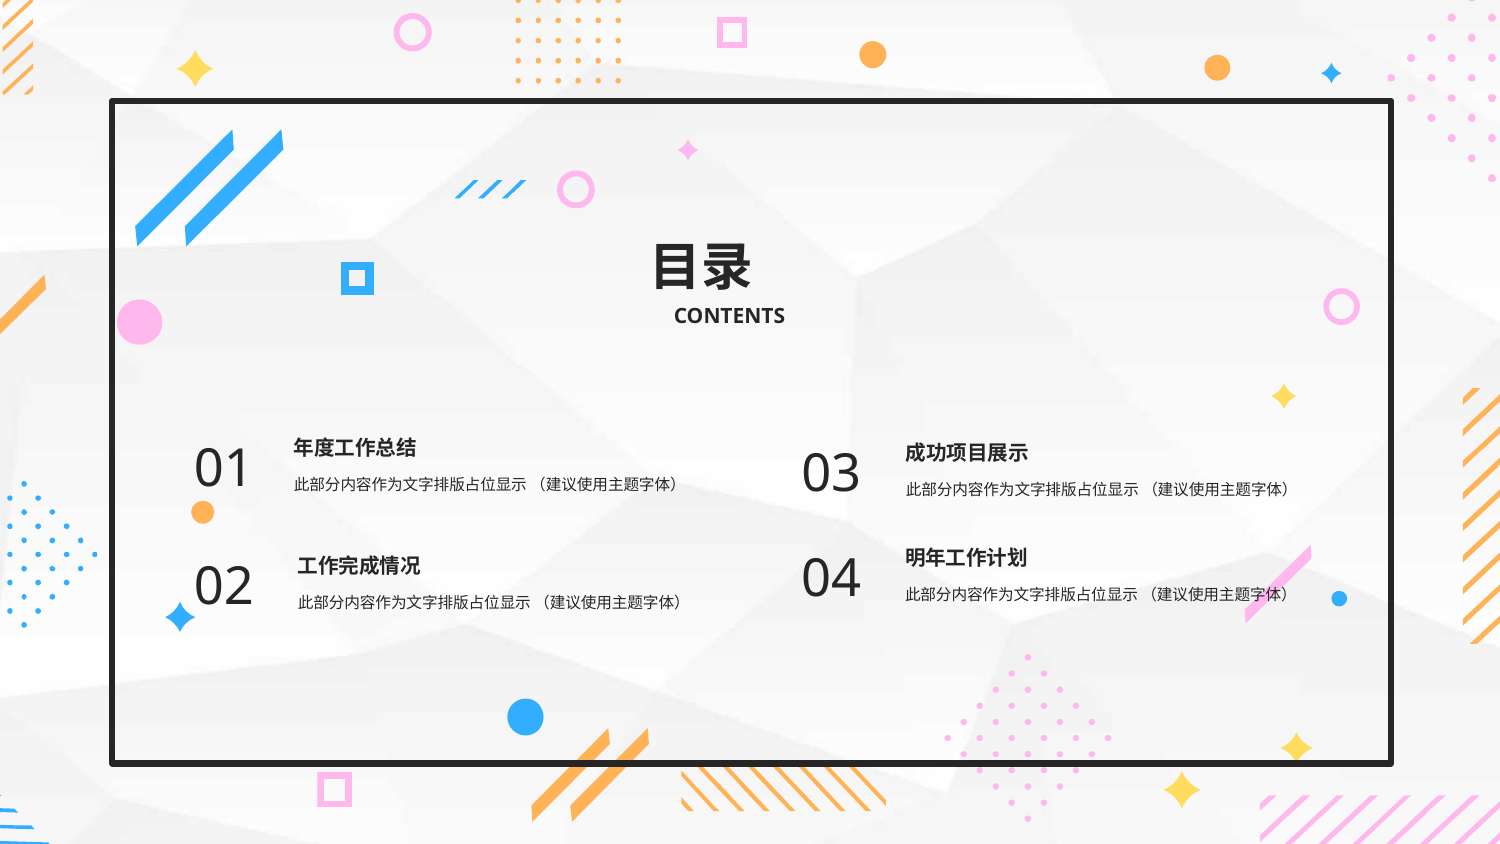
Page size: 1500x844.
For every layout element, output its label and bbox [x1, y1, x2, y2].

text_box [0, 0, 1500, 844]
text_box [786, 532, 1334, 620]
text_box [785, 427, 1335, 515]
text_box [178, 540, 727, 629]
text_box [178, 422, 723, 511]
